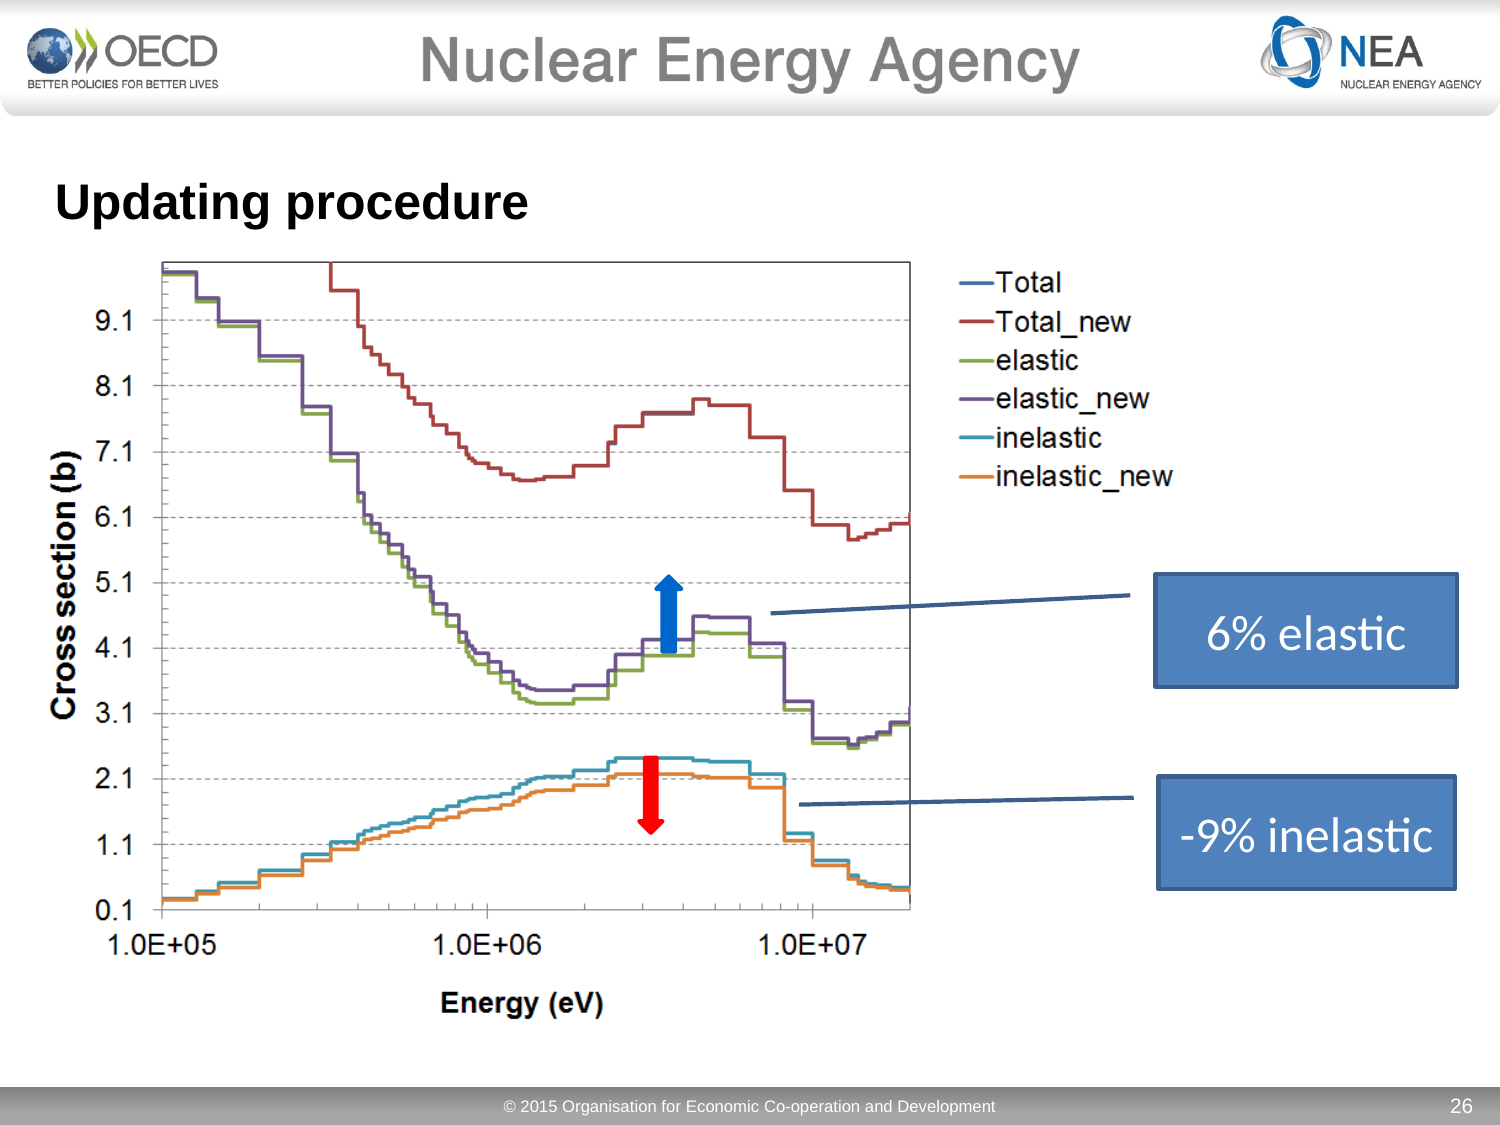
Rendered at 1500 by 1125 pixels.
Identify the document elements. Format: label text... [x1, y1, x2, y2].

picture [37, 237, 1242, 1024]
text_box -9% inelastic [1246, 774, 1457, 891]
text_box Updating procedure [40, 161, 545, 235]
text_box 6% elastic [1246, 572, 1459, 689]
picture [0, 0, 1500, 116]
